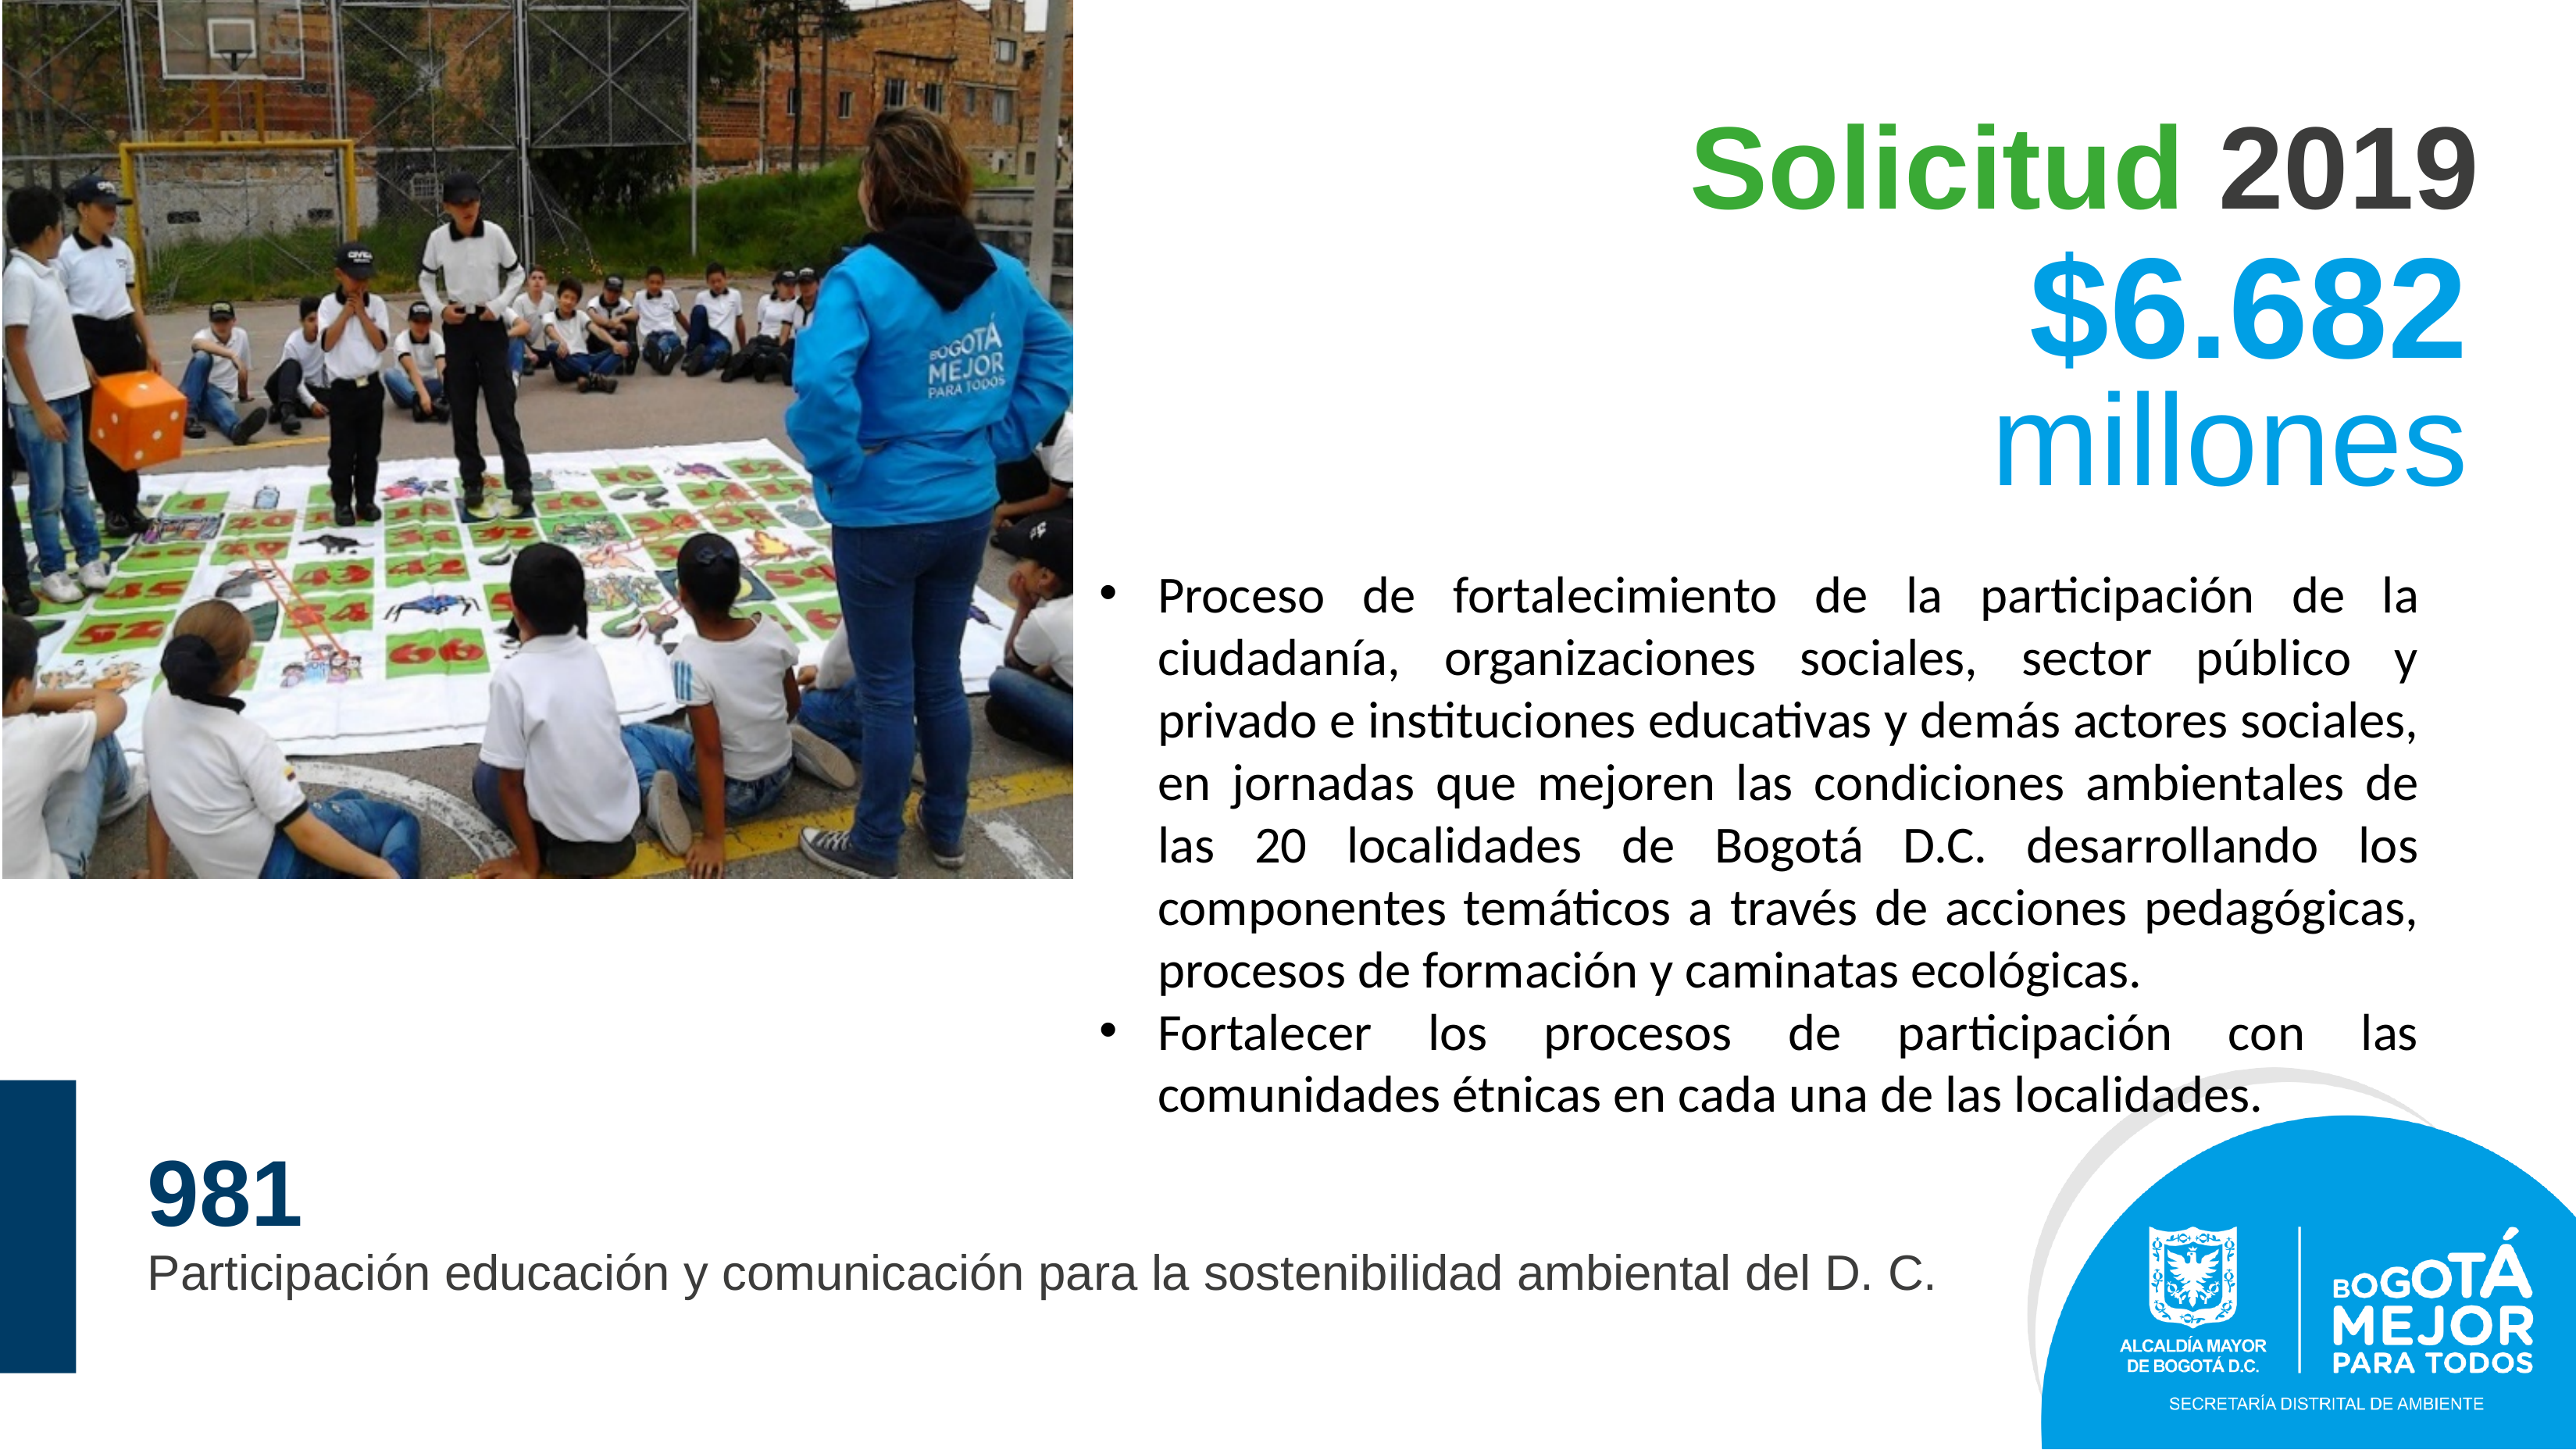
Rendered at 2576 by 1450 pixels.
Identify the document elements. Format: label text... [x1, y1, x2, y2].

text_box 981 Participación educación y comunicación para la sostenibilidad ambiental del D. C. [145, 1134, 1946, 1300]
text_box [2027, 1067, 2576, 1450]
text_box Proceso de fortalecimiento de la participación de la ciudadanía, organizaciones sociales, sector público y privado e instituciones educativas y demás actores sociales, en jornadas que mejoren las condiciones ambientales de las 20 localidades de Bogotá D.C. desarrollando los componentes temáticos a través de acciones pedagógicas, procesos de formación y caminatas ecológicas. Fortalecer los procesos de participación con las comunidades étnicas en cada una de las localidades. [1087, 555, 2432, 1129]
text_box [0, 1080, 77, 1373]
text_box Solicitud 2019 [1415, 90, 2480, 233]
title $6.682 millones [1825, 246, 2468, 511]
picture [2, 0, 1074, 880]
